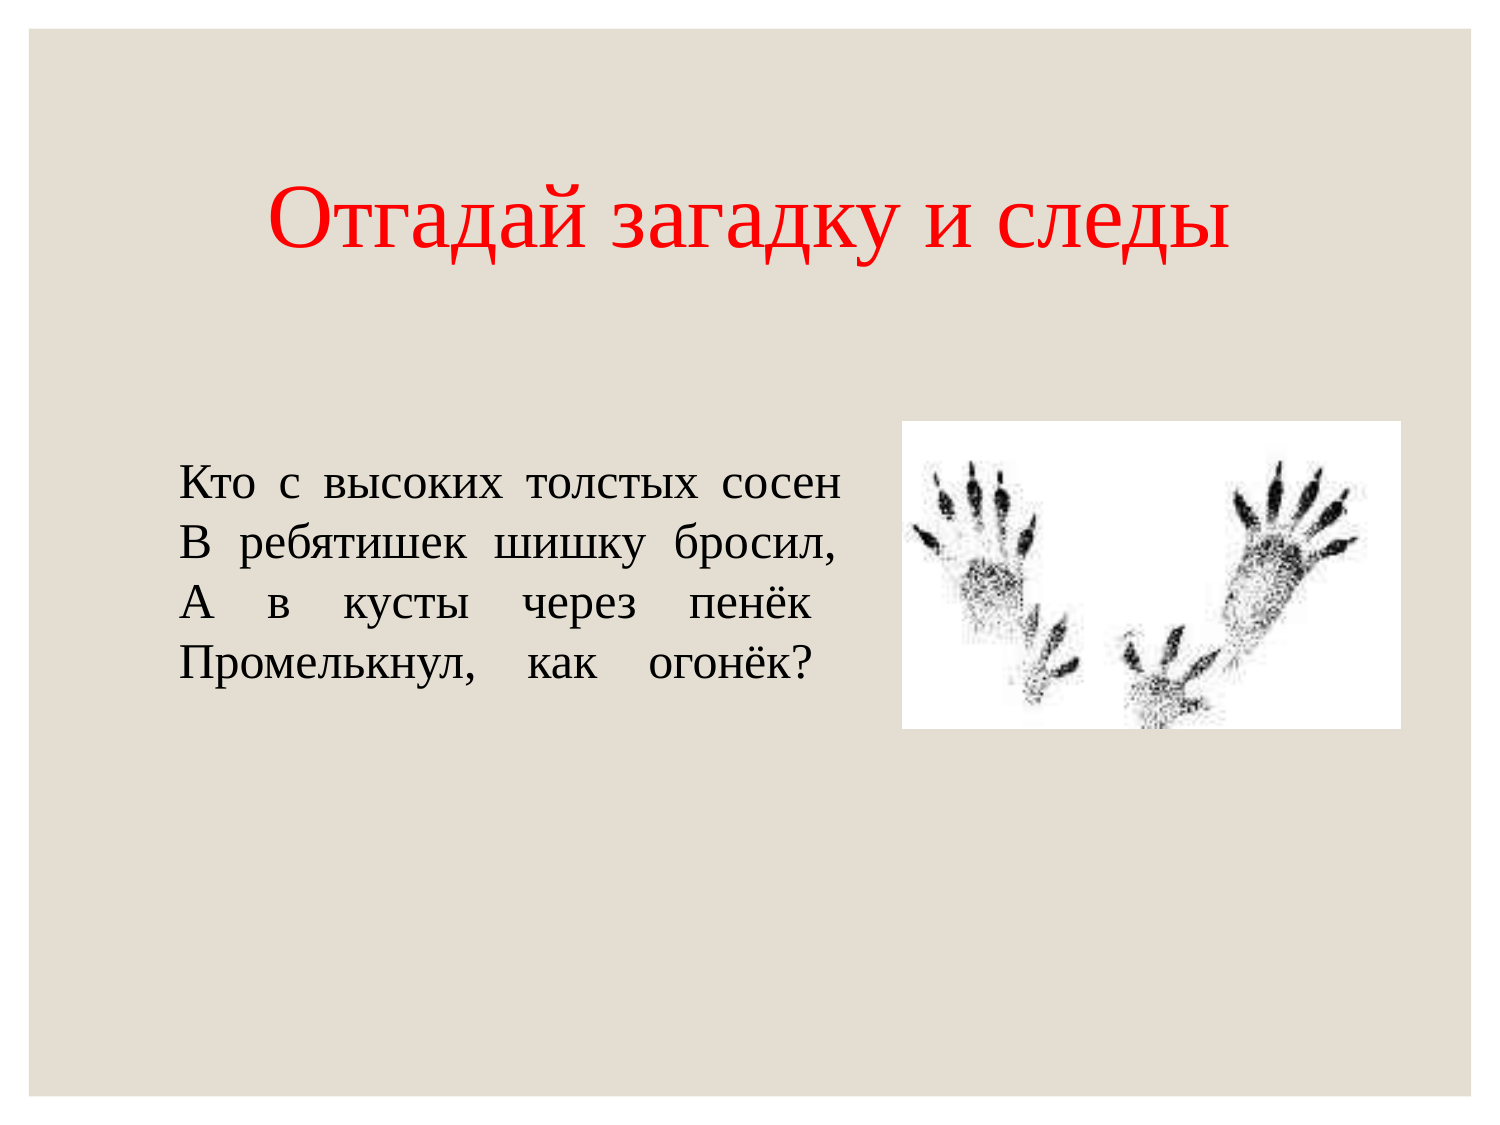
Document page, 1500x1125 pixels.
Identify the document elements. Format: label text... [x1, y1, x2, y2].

text_box Кто с высоких толстых сосен В ребятишек шишку бросил, А в кусты через пенёк Промелькнул, как огонёк? [164, 441, 879, 756]
picture [902, 421, 1401, 729]
title Отгадай загадку и следы [120, 105, 1380, 331]
